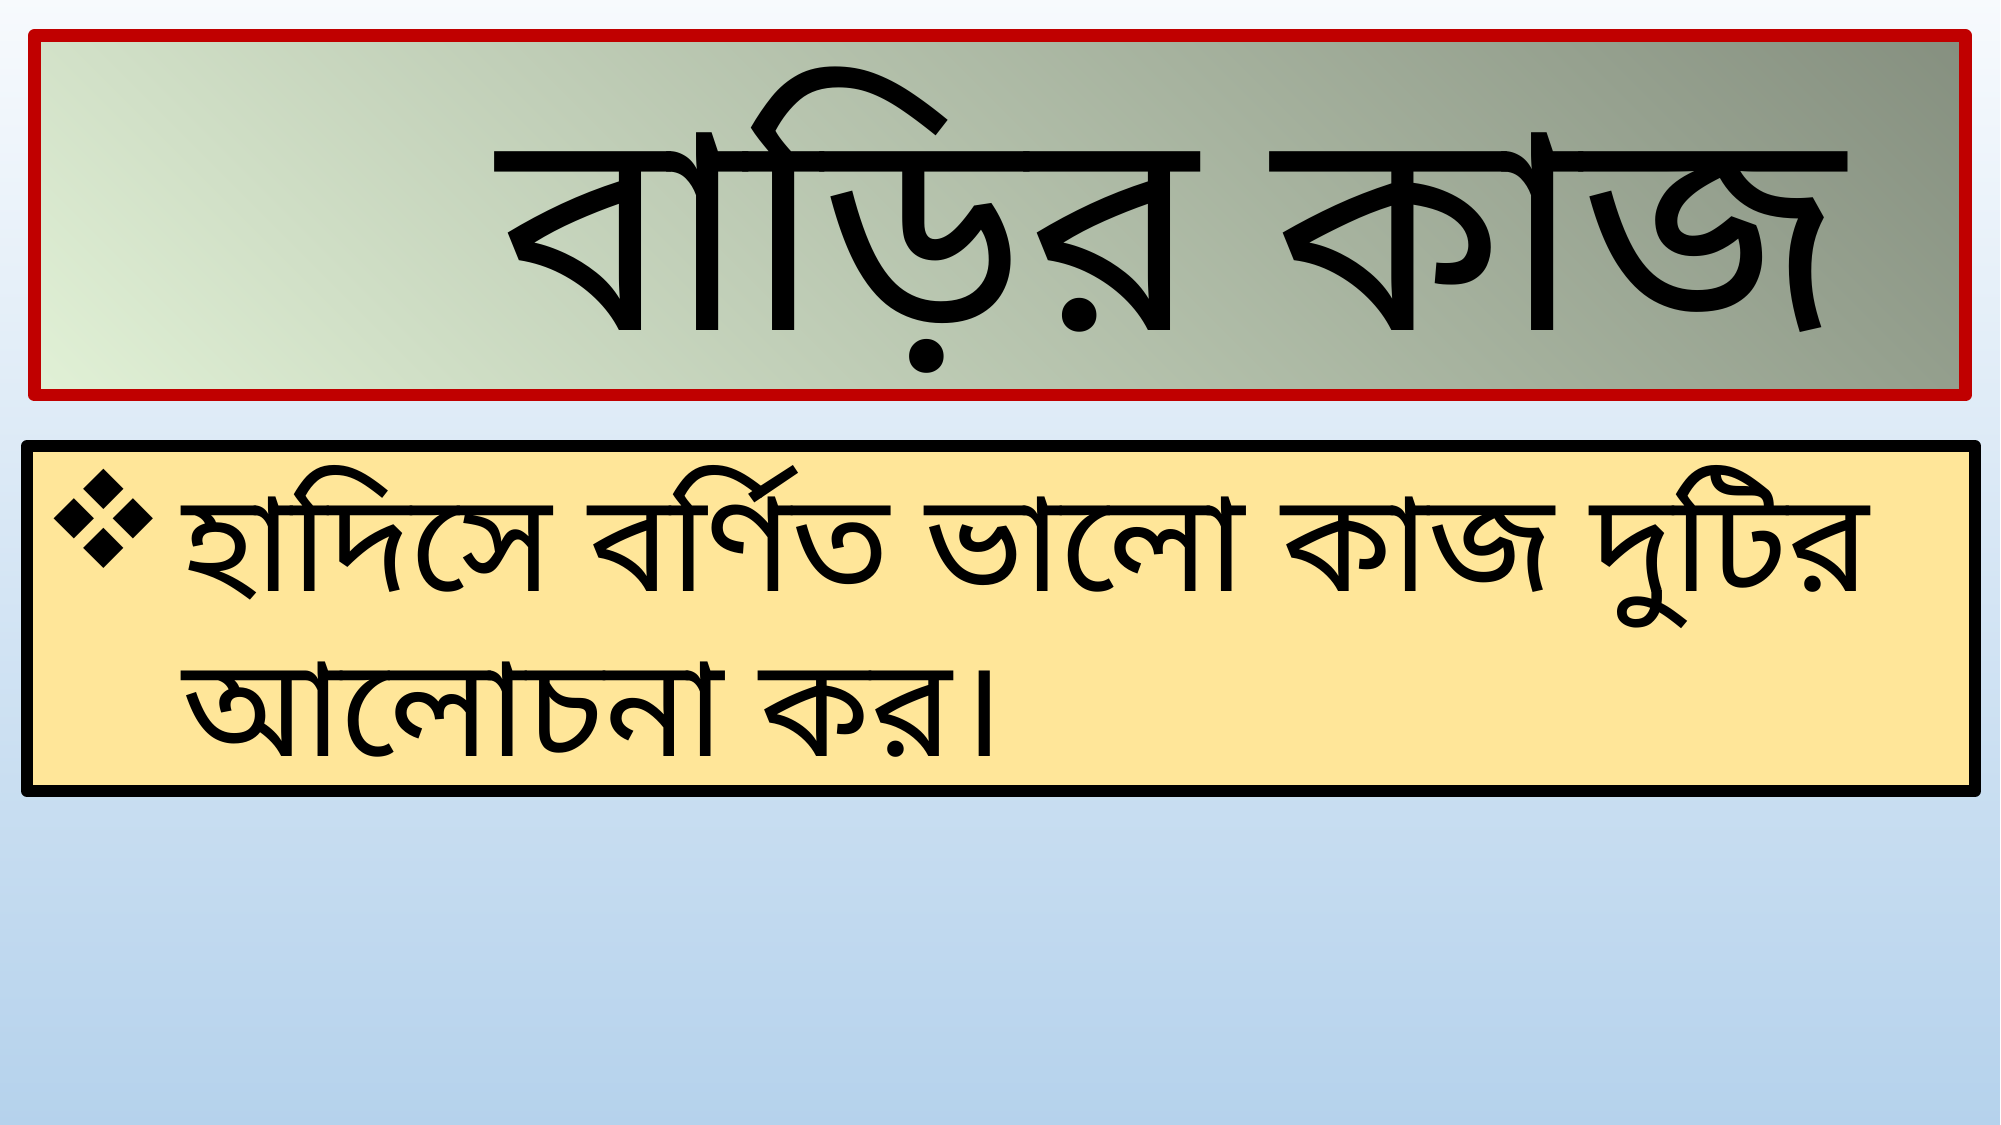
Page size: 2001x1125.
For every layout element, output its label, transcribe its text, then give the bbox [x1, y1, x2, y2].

text_box বাড়ির কাজ [34, 35, 1966, 396]
text_box হাদিসে বর্ণিত ভালো কাজ দুটির আলোচনা কর। [27, 446, 1975, 791]
